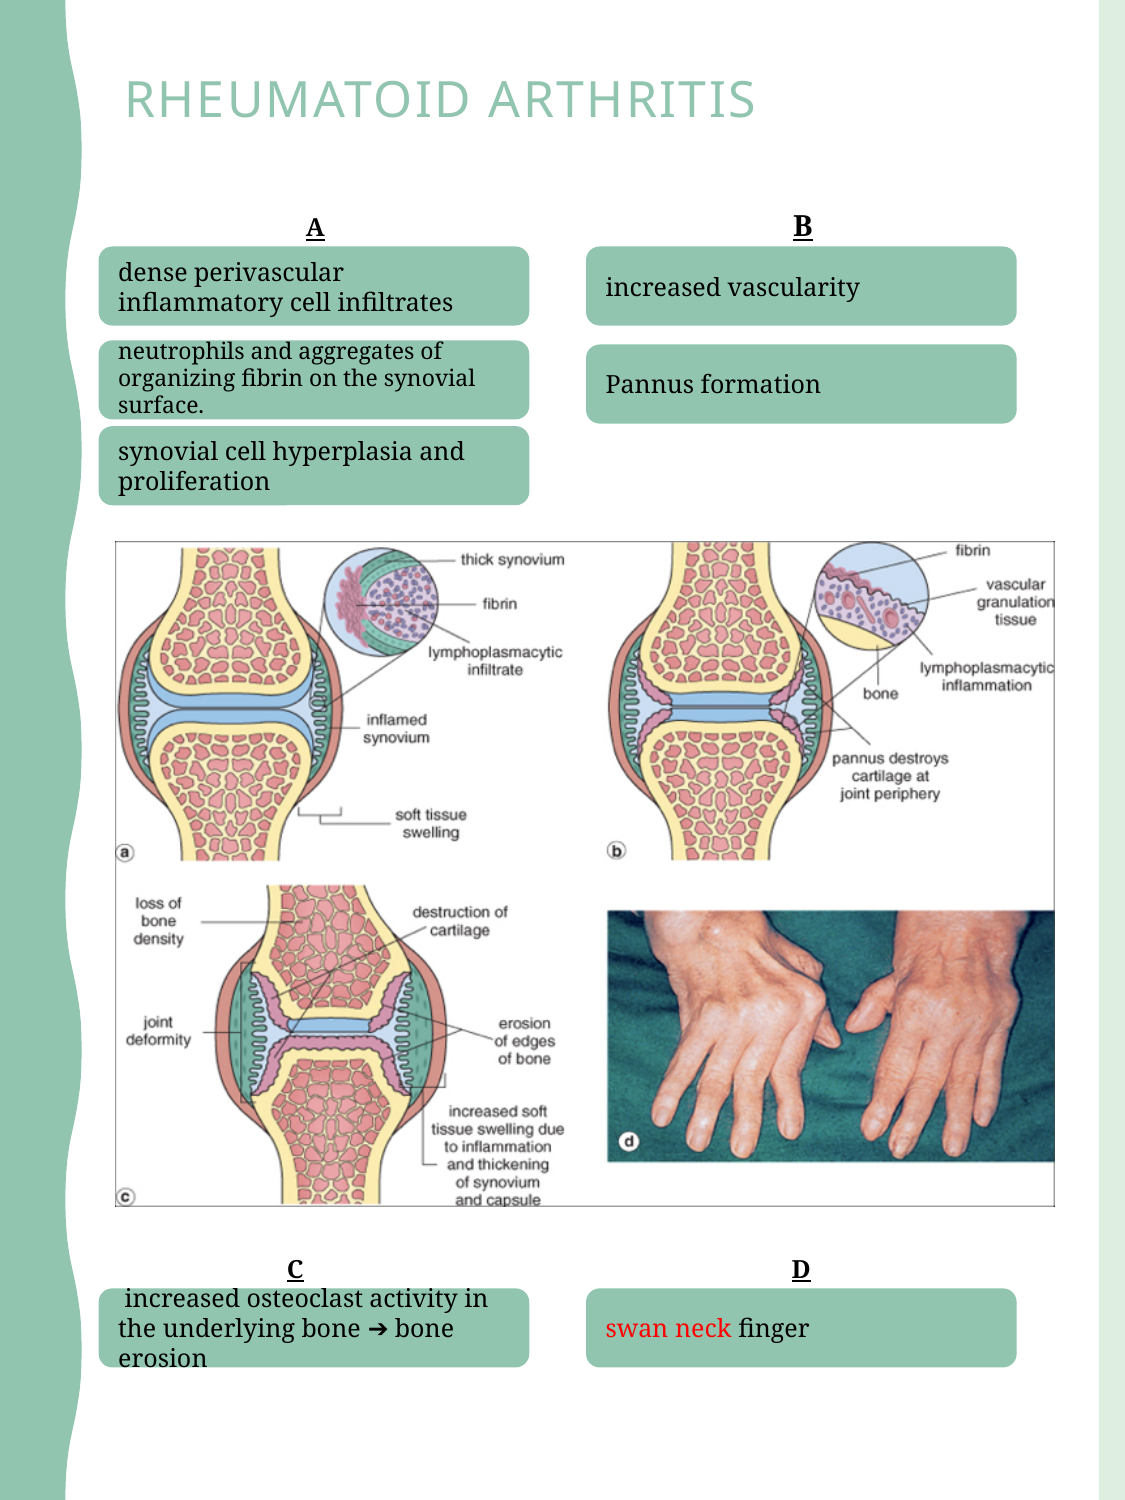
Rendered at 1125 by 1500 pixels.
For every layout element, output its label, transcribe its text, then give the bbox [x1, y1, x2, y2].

text_box C [271, 1238, 318, 1283]
text_box increased vascularity [586, 247, 1016, 325]
title Rheumatoid Arthritis [115, 70, 1055, 182]
text_box increased osteoclast activity in the underlying bone ➔ bone erosion [99, 1289, 529, 1367]
text_box dense perivascular inflammatory cell infiltrates [99, 247, 529, 325]
picture [115, 541, 1055, 1207]
text_box synovial cell hyperplasia and proliferation [99, 426, 529, 505]
text_box Pannus formation [586, 345, 1016, 423]
text_box B [778, 192, 825, 242]
text_box swan neck finger [586, 1289, 1016, 1367]
text_box neutrophils and aggregates of organizing fibrin on the synovial surface. [99, 341, 529, 419]
text_box A [290, 196, 337, 246]
text_box D [776, 1238, 823, 1283]
